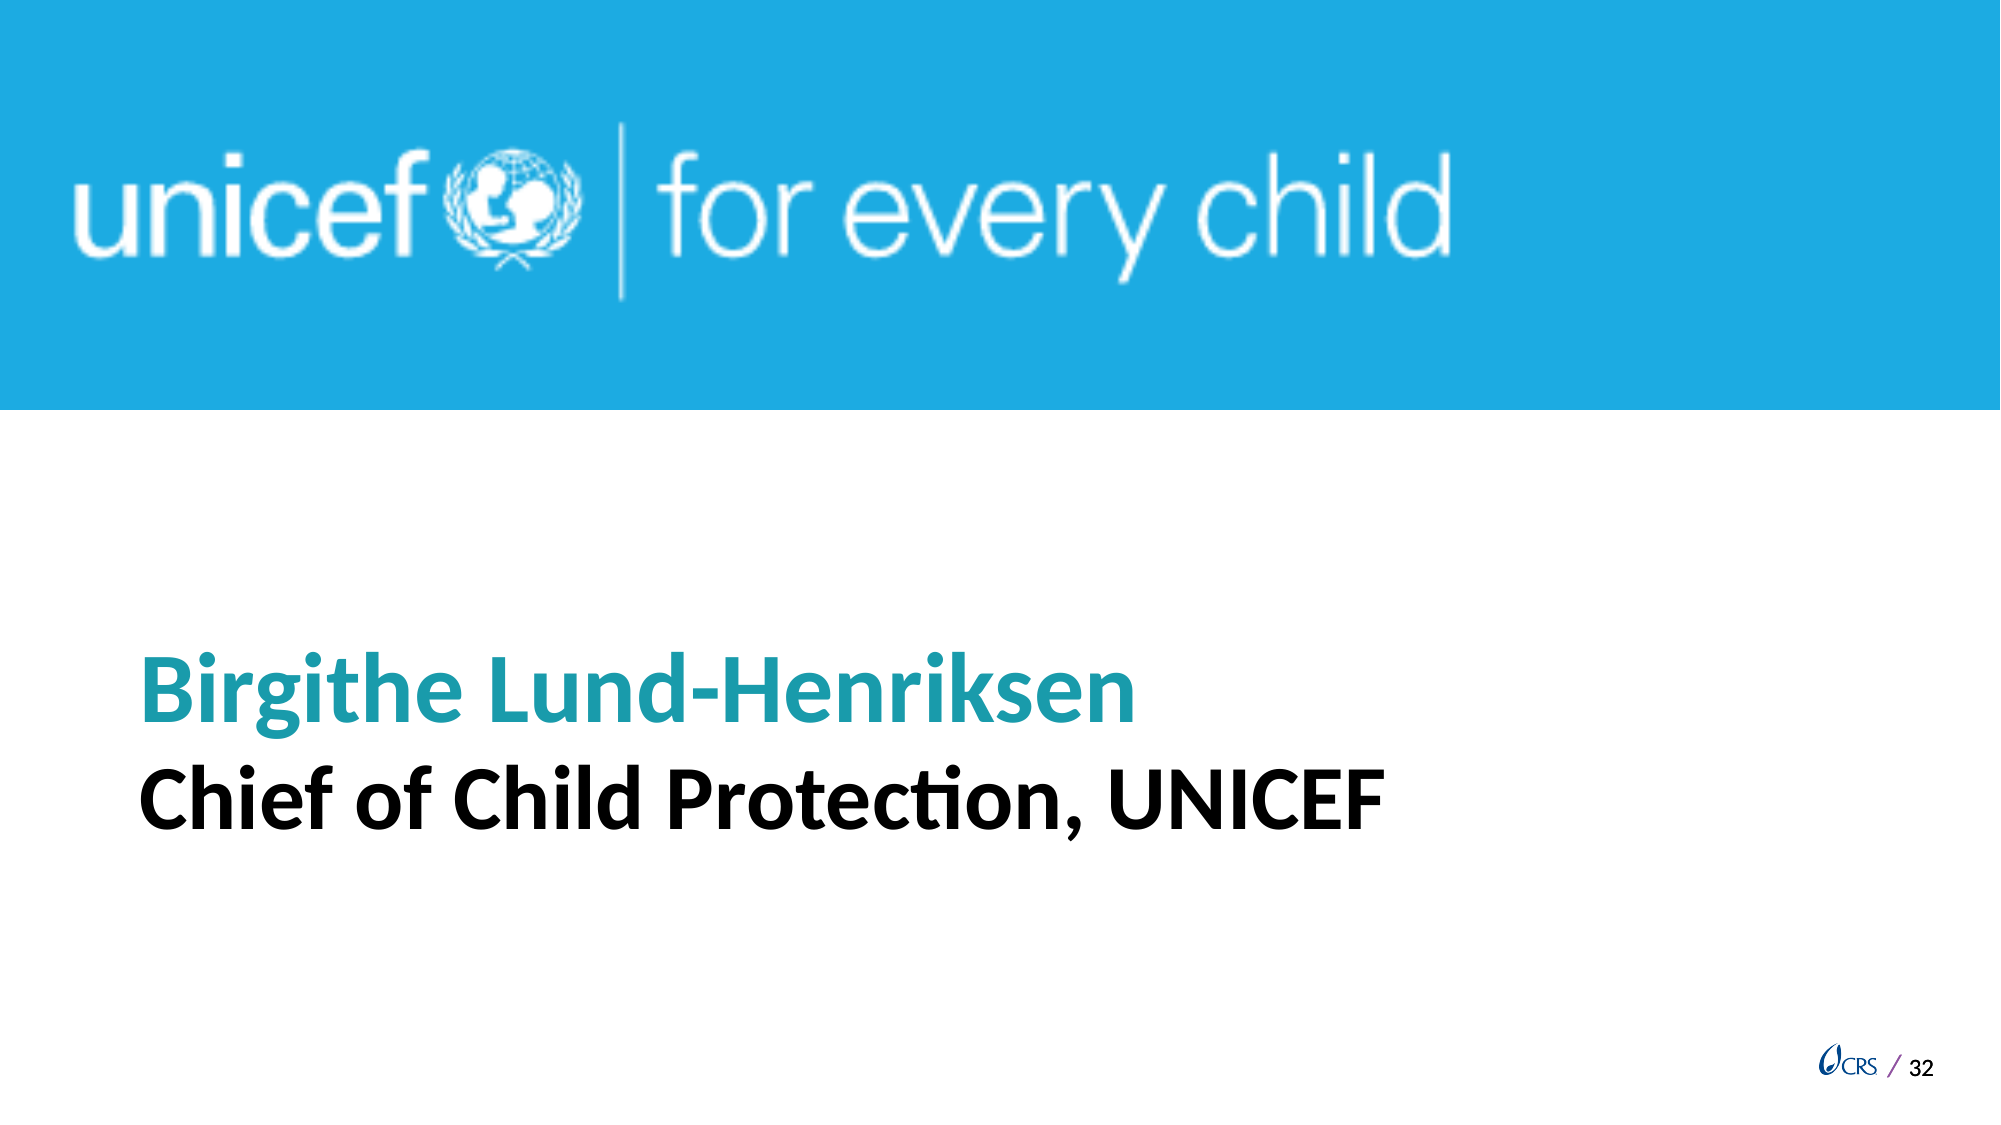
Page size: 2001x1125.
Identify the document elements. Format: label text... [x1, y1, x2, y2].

picture [0, 0, 2000, 1125]
table_header Birgithe Lund-Henriksen Chief of Child Protection, UNICEF [116, 632, 1688, 853]
